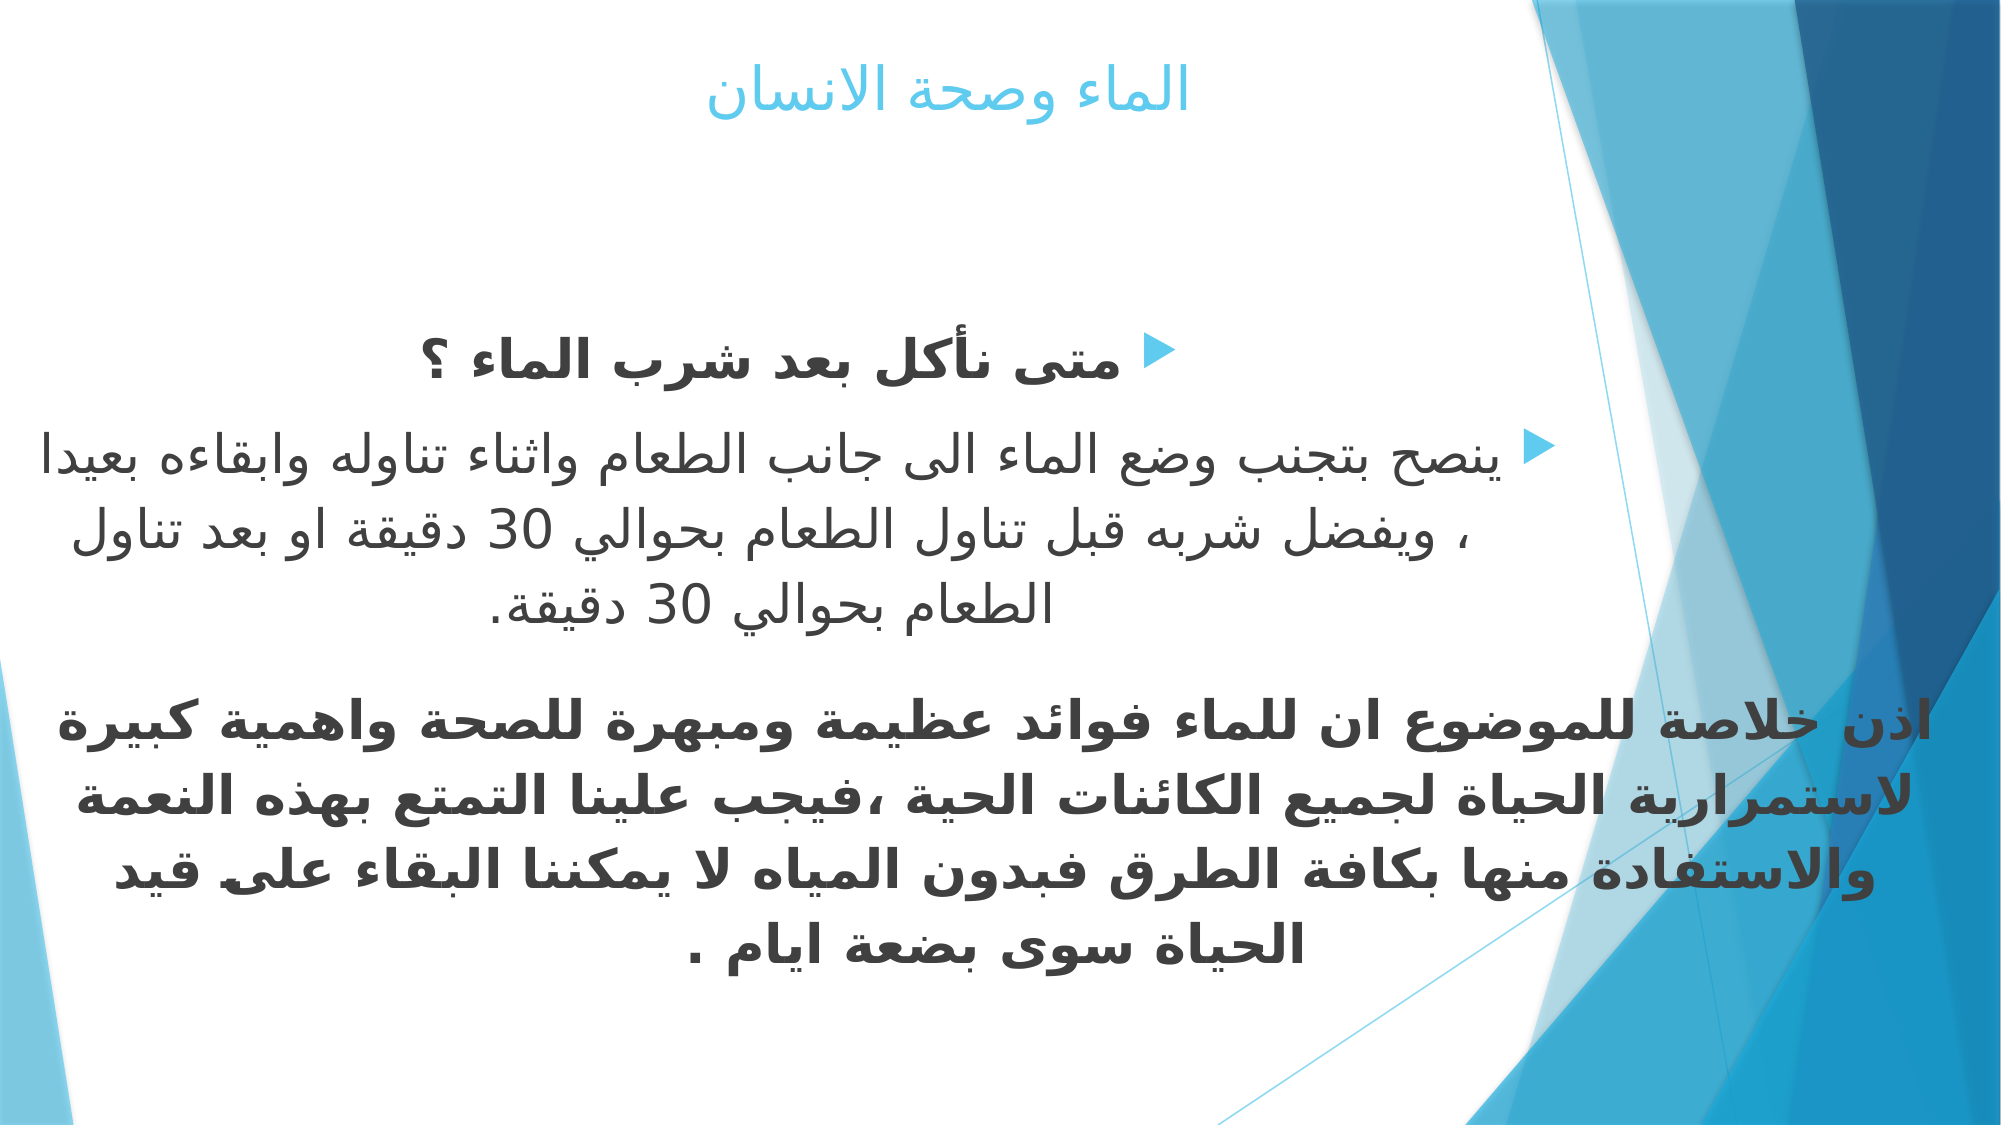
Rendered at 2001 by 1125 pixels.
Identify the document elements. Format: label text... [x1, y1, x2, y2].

list متى نأكل بعد شرب الماء ؟ ينصح بتجنب وضع الماء الى جانب الطعام واثناء تناوله وابقاءه بعيدا ، ويفضل شربه قبل تناول الطعام بحوالي 30 دقيقة او بعد تناول الطعام بحوالي 30 دقيقة. اذن خلاصة للموضوع ان للماء فوائد عظيمة ومبهرة للصحة واهمية كبيرة لاستمرارية الحياة لجميع الكائنات الحية ،فيجب علينا التمتع بهذه النعمة والاستفادة منها بكافة الطرق فبدون المياه لا يمكننا البقاء على قيد الحياة سوى بضعة ايام . [20, 306, 1974, 1125]
title الماء وصحة الانسان [323, 42, 1591, 204]
text_box [441, 1056, 1554, 1125]
